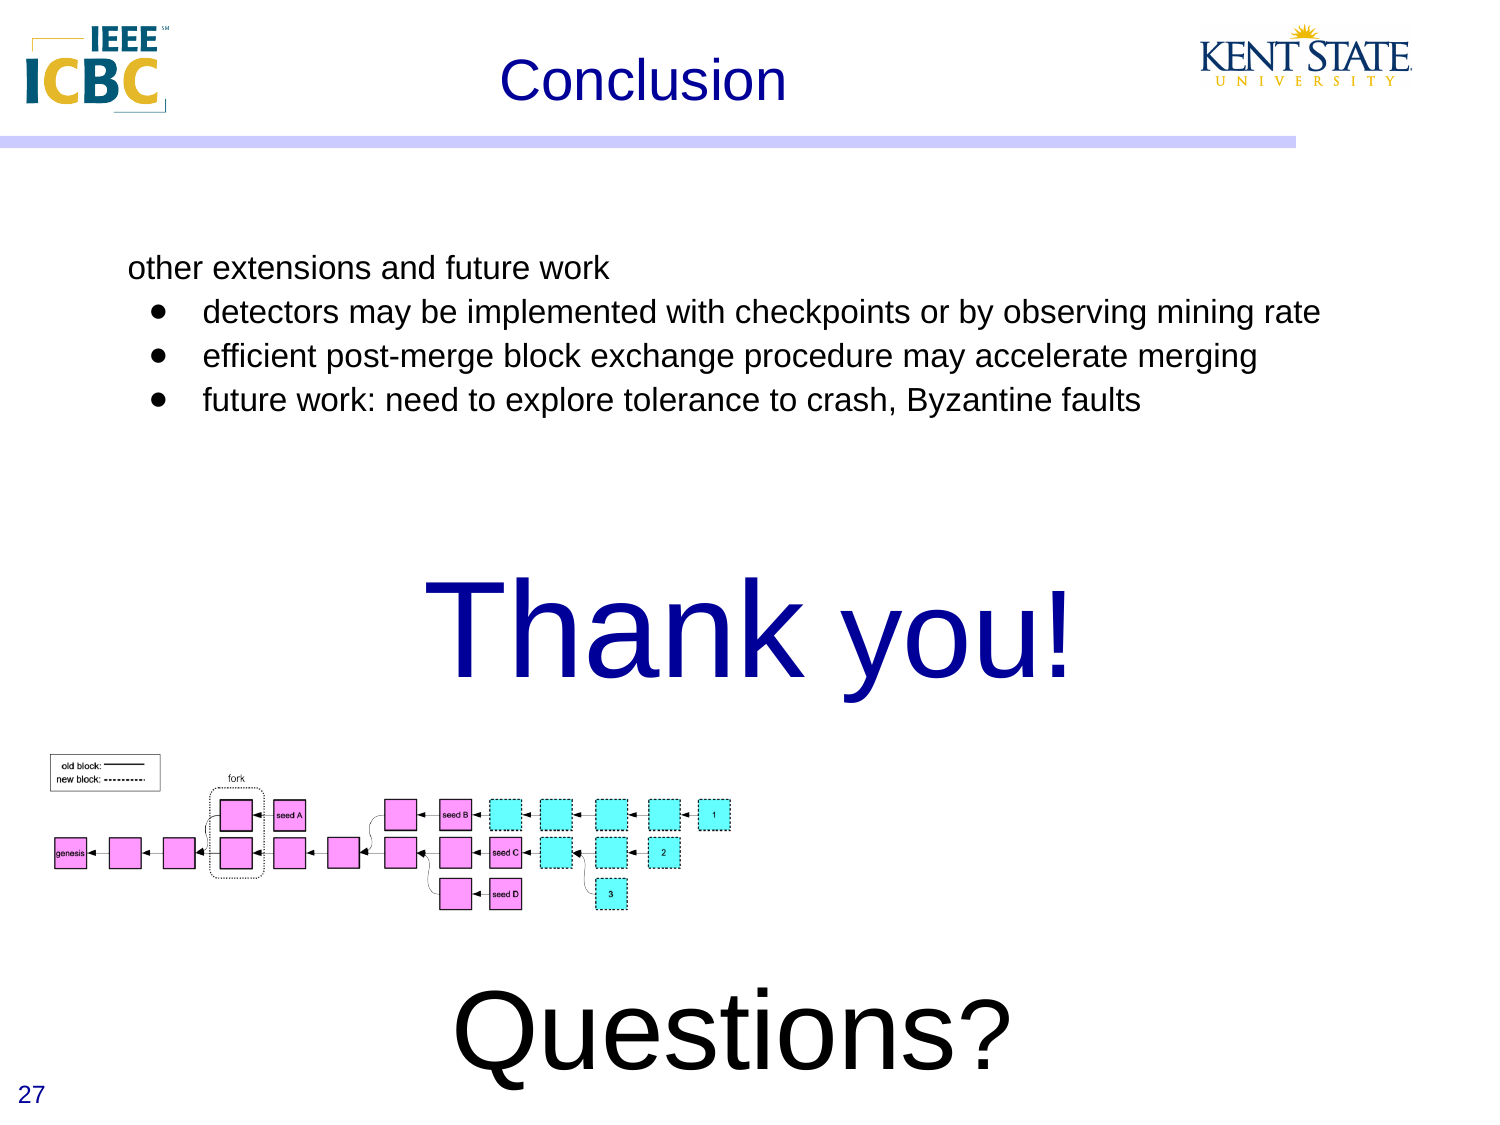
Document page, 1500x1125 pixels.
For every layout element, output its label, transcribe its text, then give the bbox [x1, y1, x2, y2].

text_box Thank you! [112, 530, 1388, 713]
text_box other extensions and future work detectors may be implemented with checkpoints or by observing mining rate efficient post-merge block exchange procedure may accelerate merging future work: need to explore tolerance to crash, Byzantine faults [112, 234, 1351, 469]
picture [19, 18, 176, 120]
picture [40, 740, 744, 942]
text_box Questions? [412, 936, 1052, 1086]
picture [1200, 24, 1413, 86]
title Conclusion [62, 33, 1225, 120]
